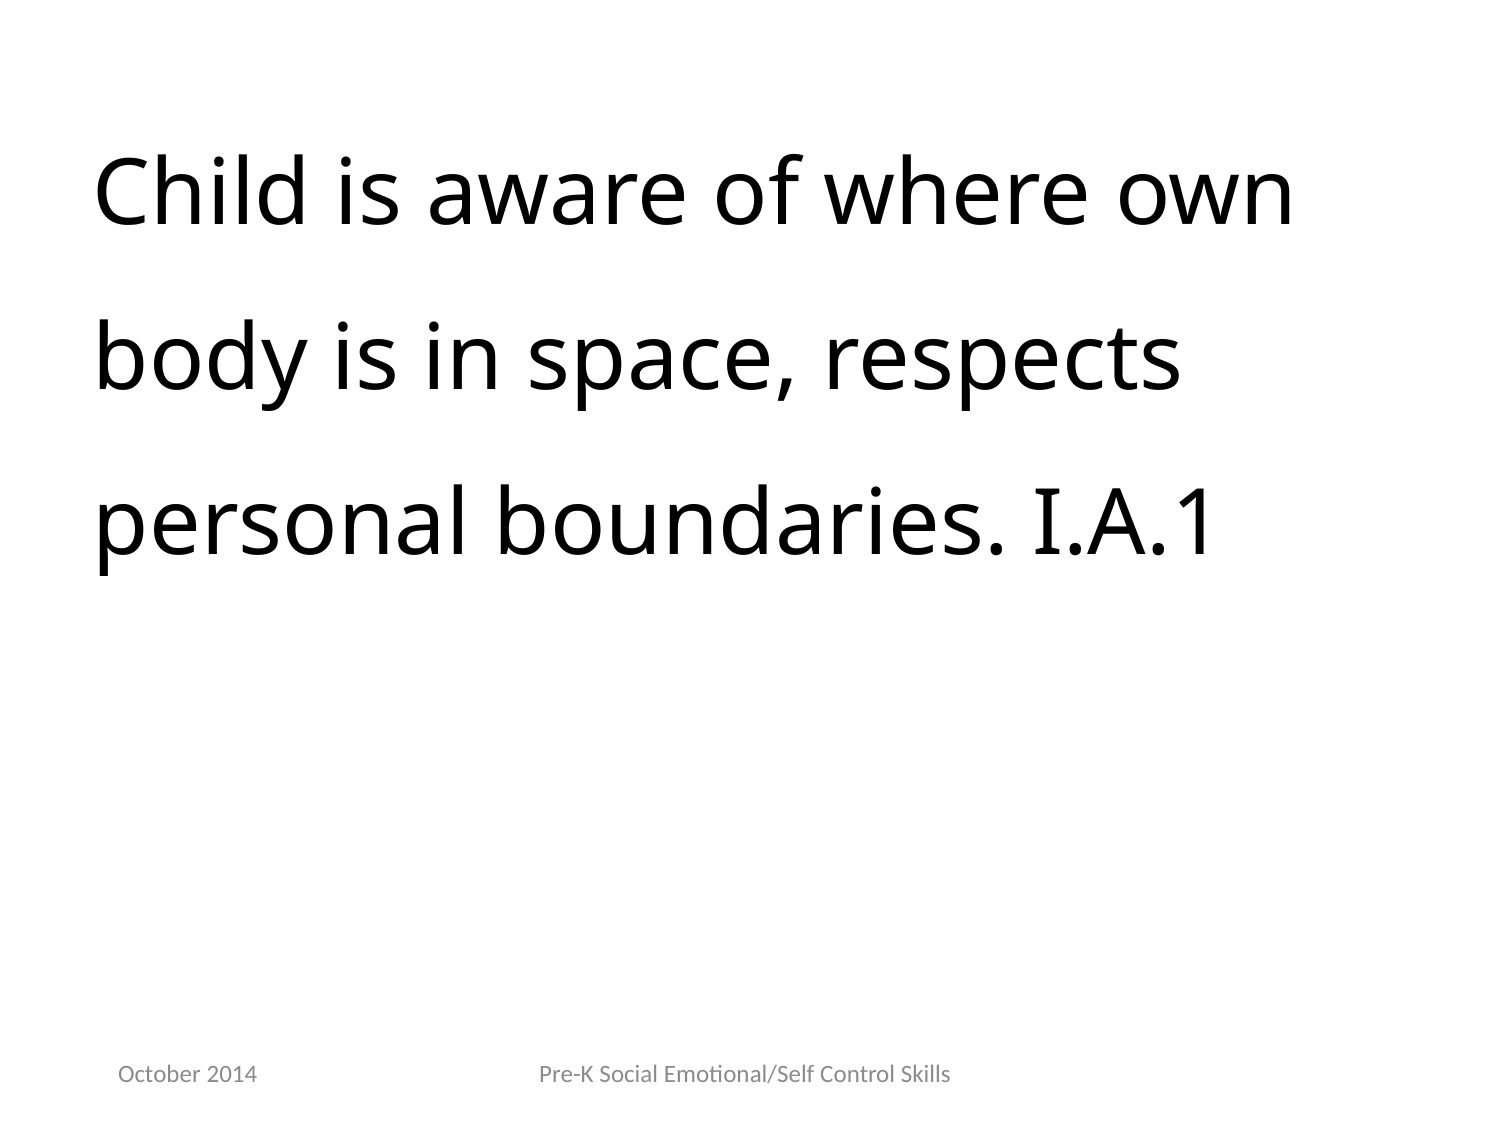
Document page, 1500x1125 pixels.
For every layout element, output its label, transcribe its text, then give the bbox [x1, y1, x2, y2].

footer Pre-K Social Emotional/Self Control Skills [492, 1042, 999, 1103]
subtitle Child is aware of where own body is in space, respects personal boundaries. I.A.1 [78, 70, 1429, 1014]
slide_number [103, 1042, 441, 1103]
